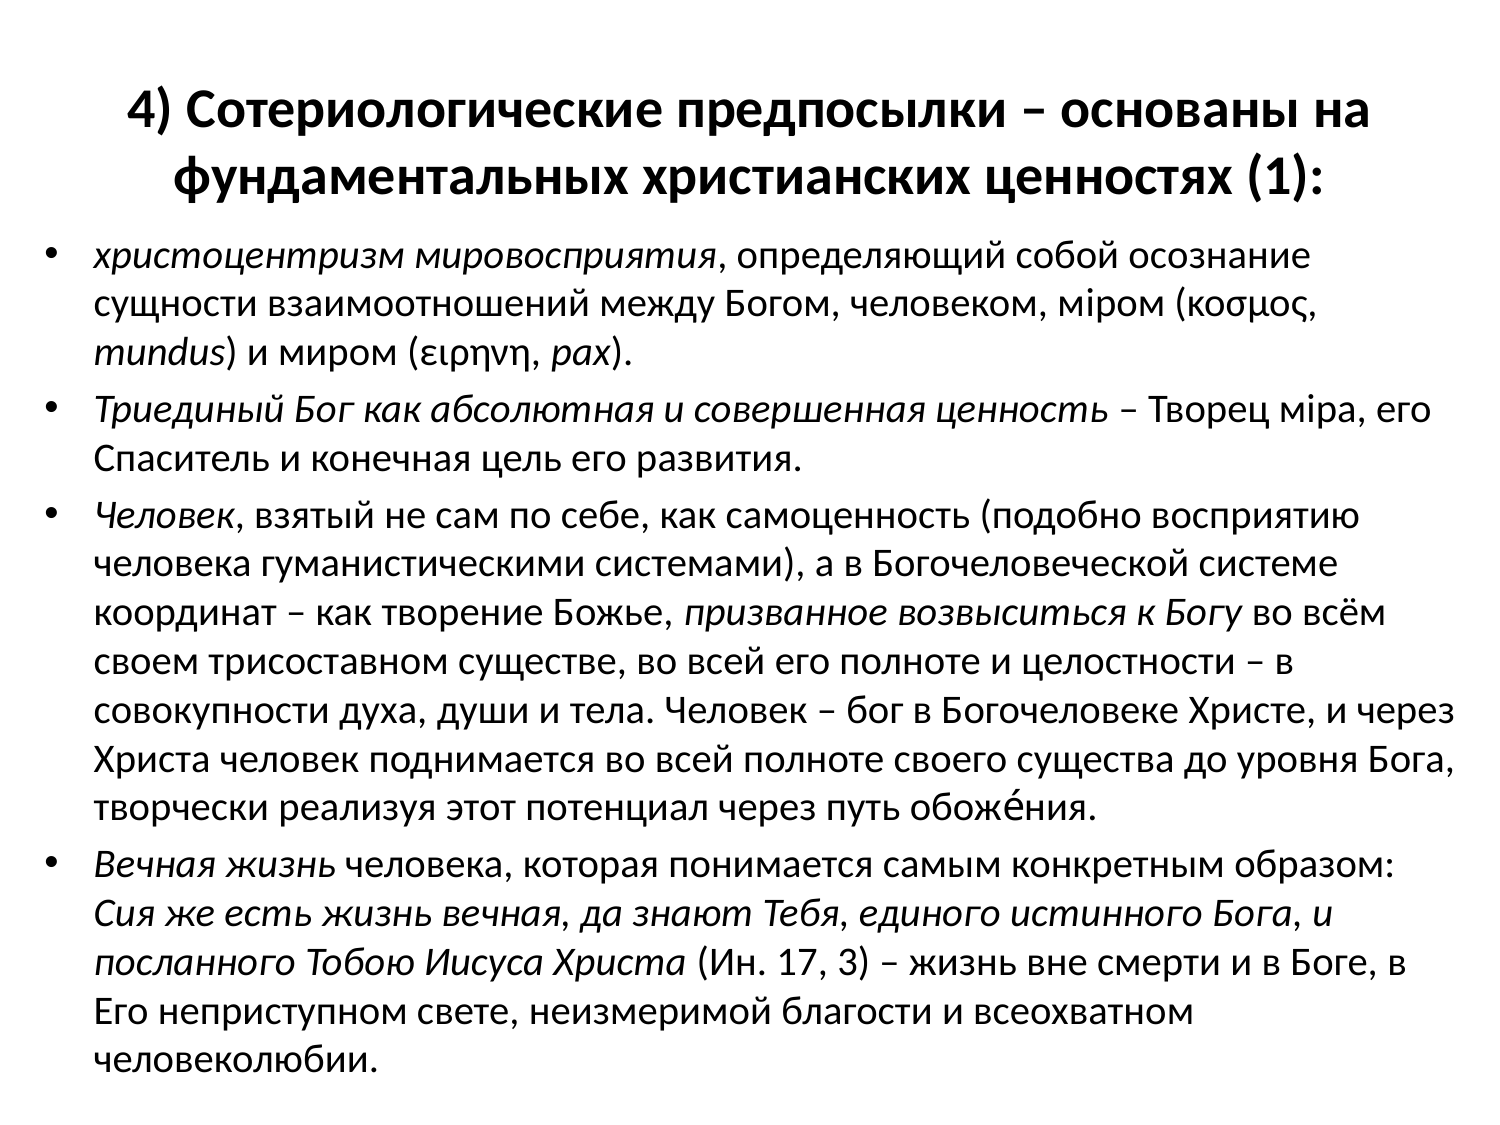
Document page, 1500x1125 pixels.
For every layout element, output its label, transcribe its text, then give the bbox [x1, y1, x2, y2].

list христоцентризм мировосприятия, определяющий собой осознание сущности взаимоотношений между Богом, человеком, мiром (κοσμος, mundus) и миром (ειρηνη, pax). Триединый Бог как абсолютная и совершенная ценность – Творец мiра, его Спаситель и конечная цель его развития. Человек, взятый не сам по себе, как самоценность (подобно восприятию человека гуманистическими системами), а в Богочеловеческой системе координат – как творение Божье, призванное возвыситься к Богу во всём своем трисоставном существе, во всей его полноте и целостности – в совокупности духа, души и тела. Человек – бог в Богочеловеке Христе, и через Христа человек поднимается во всей полноте своего существа до уровня Бога, творчески реализуя этот потенциал через путь обоже́ния. Вечная жизнь человека, которая понимается самым конкретным образом: Сия же есть жизнь вечная, да знают Тебя, единого истинного Бога, и посланного Тобою Иисуса Христа (Ин. 17, 3) – жизнь вне смерти и в Боге, в Его неприступном свете, неизмеримой благости и всеохватном человеколюбии. [29, 219, 1483, 1094]
title 4) Сотериологические предпосылки – основаны на фундаментальных христианских ценностях (1): [75, 45, 1425, 219]
